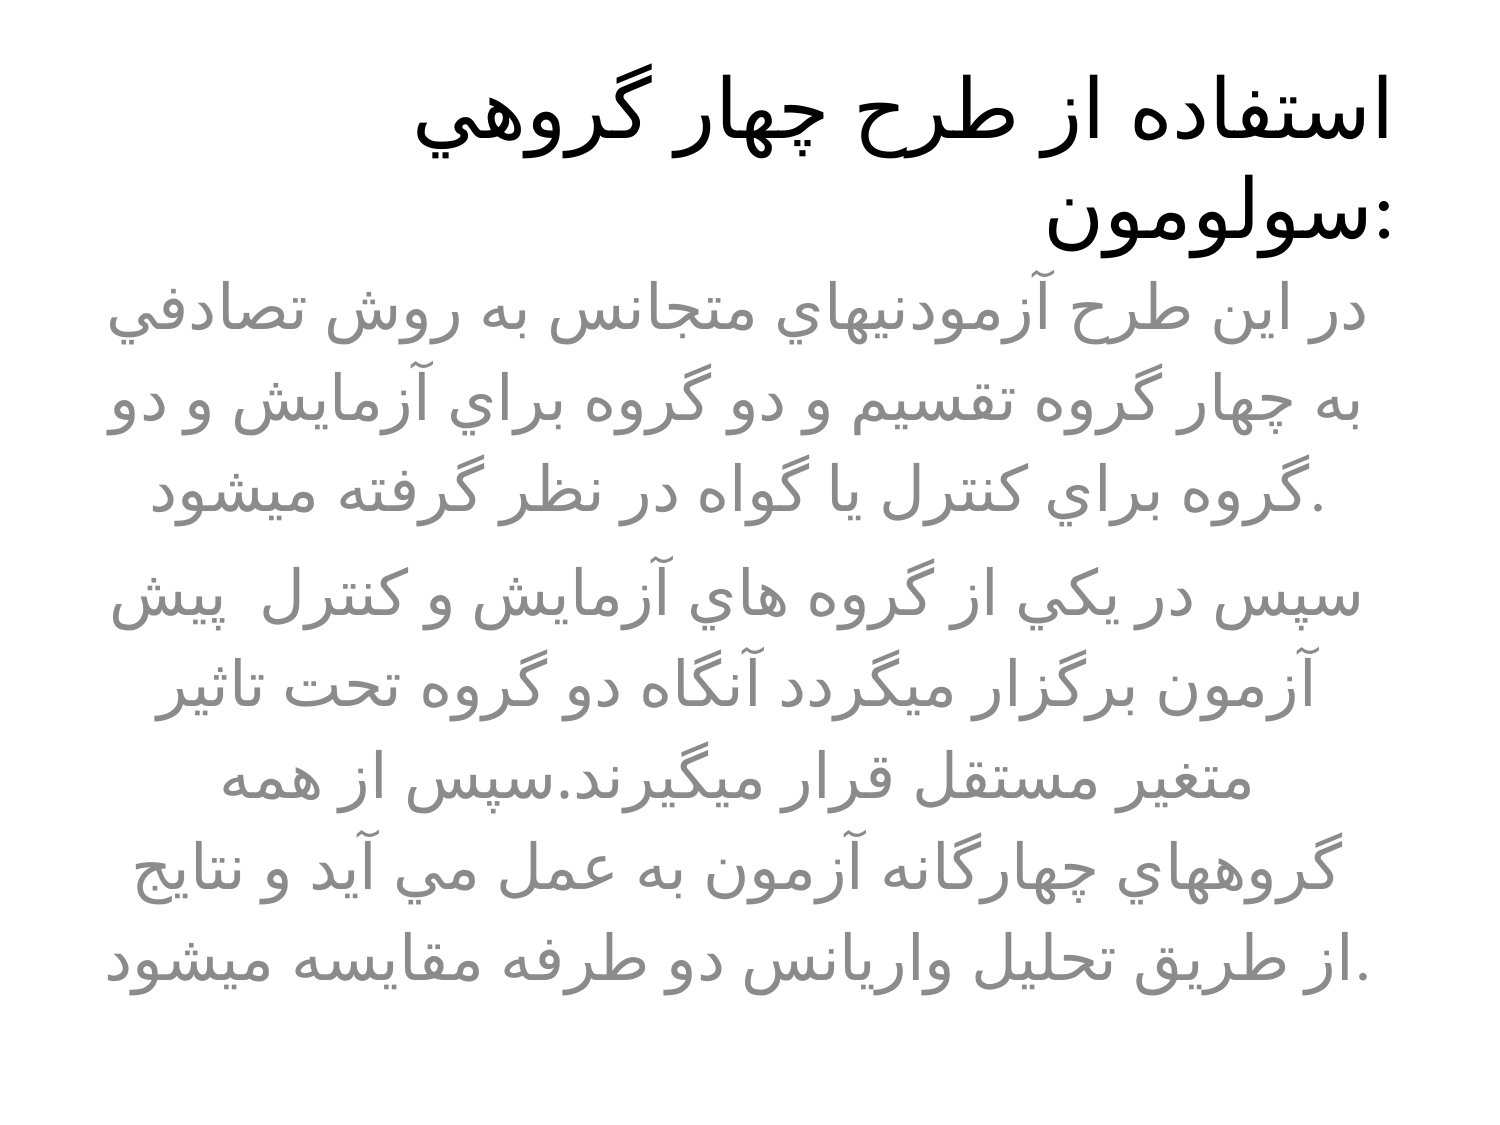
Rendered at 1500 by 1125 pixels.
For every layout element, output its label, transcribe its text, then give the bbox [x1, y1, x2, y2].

title استفاده از طرح چهار گروهي سولومون: [135, 90, 1411, 220]
subtitle در اين طرح آزمودنيهاي متجانس به روش تصادفي به چهار گروه تقسيم و دو گروه براي آزمايش و دو گروه براي کنترل يا گواه در نظر گرفته ميشود. سپس در يکي از گروه هاي آزمايش و کنترل پيش آزمون برگزار ميگردد آنگاه دو گروه تحت تاثير متغير مستقل قرار ميگيرند.سپس از همه گروههاي چهارگانه آزمون به عمل مي آيد و نتايج از طريق تحليل واريانس دو طرفه مقايسه ميشود. [88, 243, 1388, 1012]
